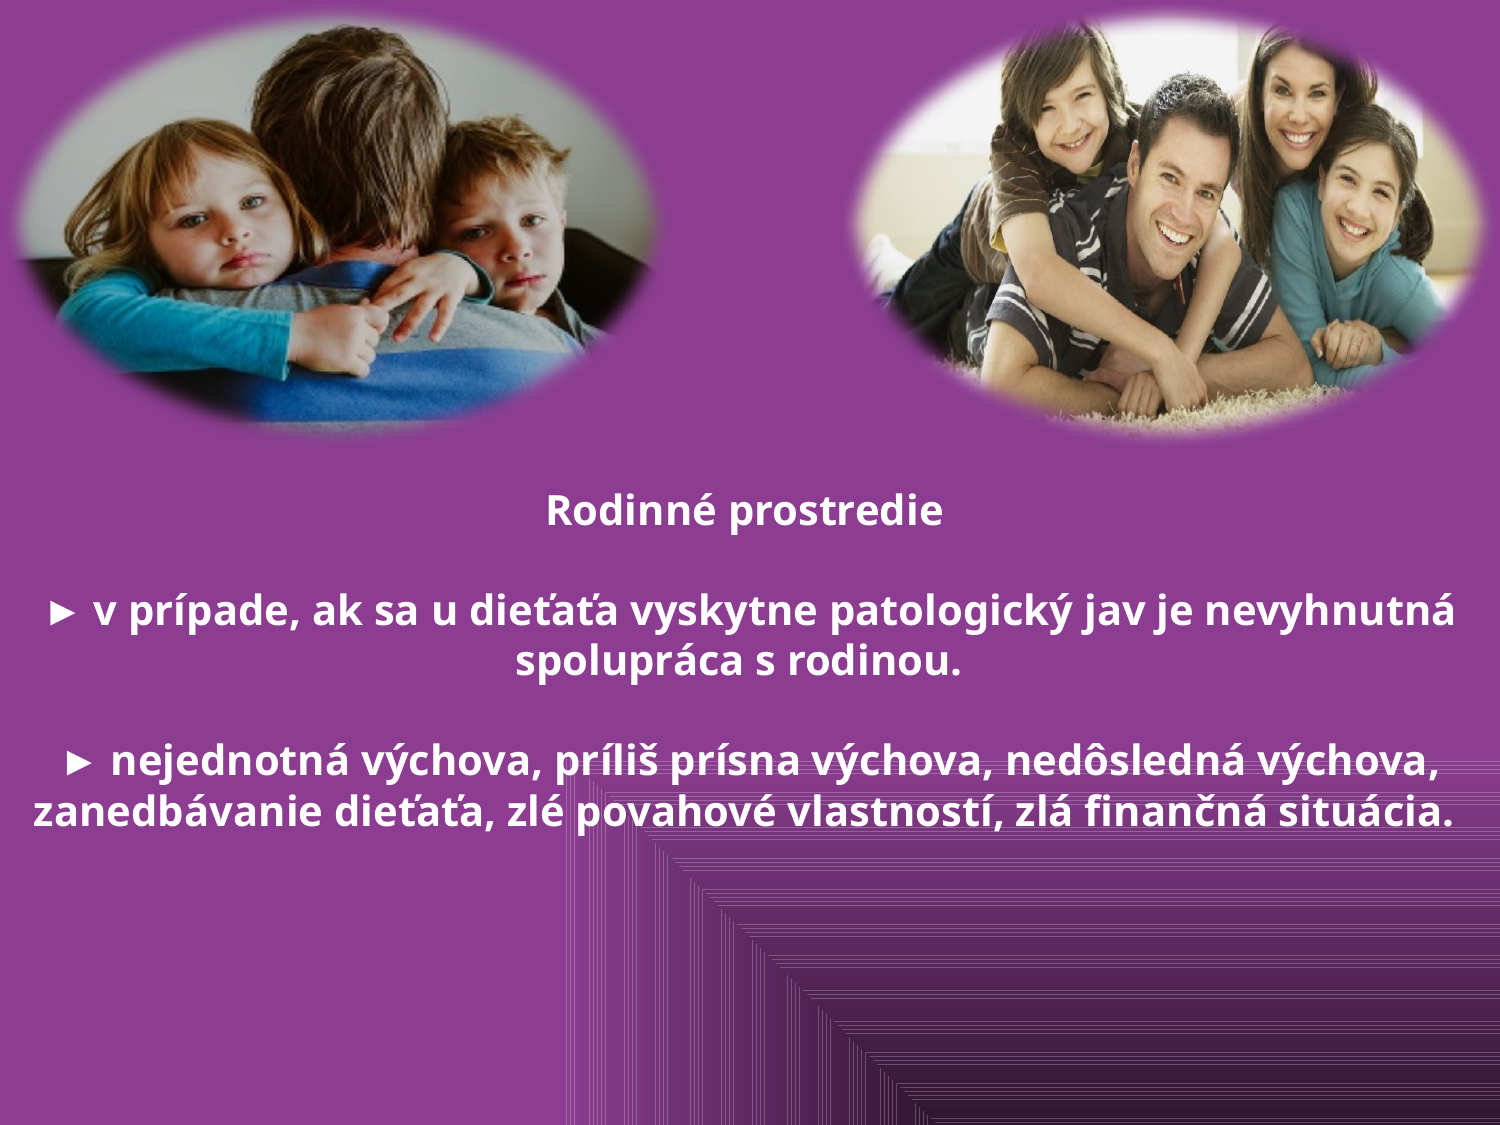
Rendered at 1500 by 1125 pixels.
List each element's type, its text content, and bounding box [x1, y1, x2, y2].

picture [0, 0, 676, 451]
picture [837, 0, 1500, 451]
text_box Rodinné prostredie ► v prípade, ak sa u dieťaťa vyskytne patologický jav je nevyhnutná spolupráca s rodinou. ► nejednotná výchova, príliš prísna výchova, nedôsledná výchova, zanedbávanie dieťaťa, zlé povahové vlastností, zlá finančná situácia. [0, 476, 1500, 842]
